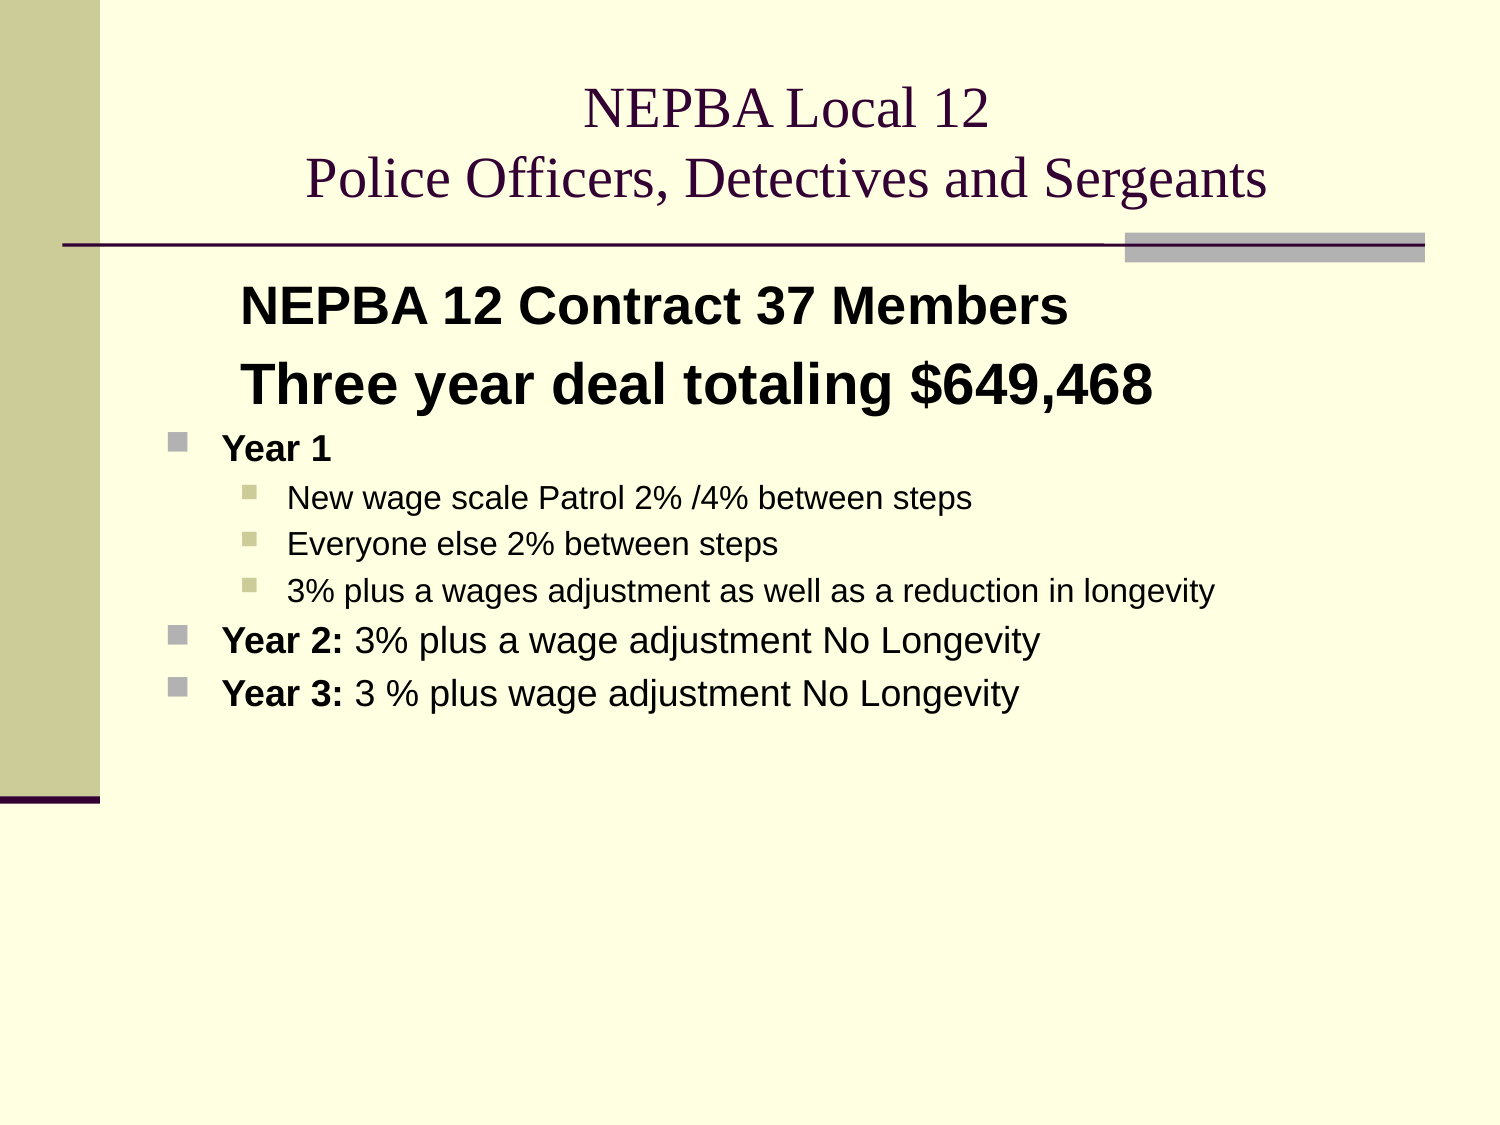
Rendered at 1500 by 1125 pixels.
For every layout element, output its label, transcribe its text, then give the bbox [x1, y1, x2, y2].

list NEPBA 12 Contract 37 Members Three year deal totaling $649,468 Year 1 New wage scale Patrol 2% /4% between steps Everyone else 2% between steps 3% plus a wages adjustment as well as a reduction in longevity Year 2: 3% plus a wage adjustment No Longevity Year 3: 3 % plus wage adjustment No Longevity [150, 262, 1425, 1006]
title NEPBA Local 12 Police Officers, Detectives and Sergeants [150, 45, 1425, 234]
